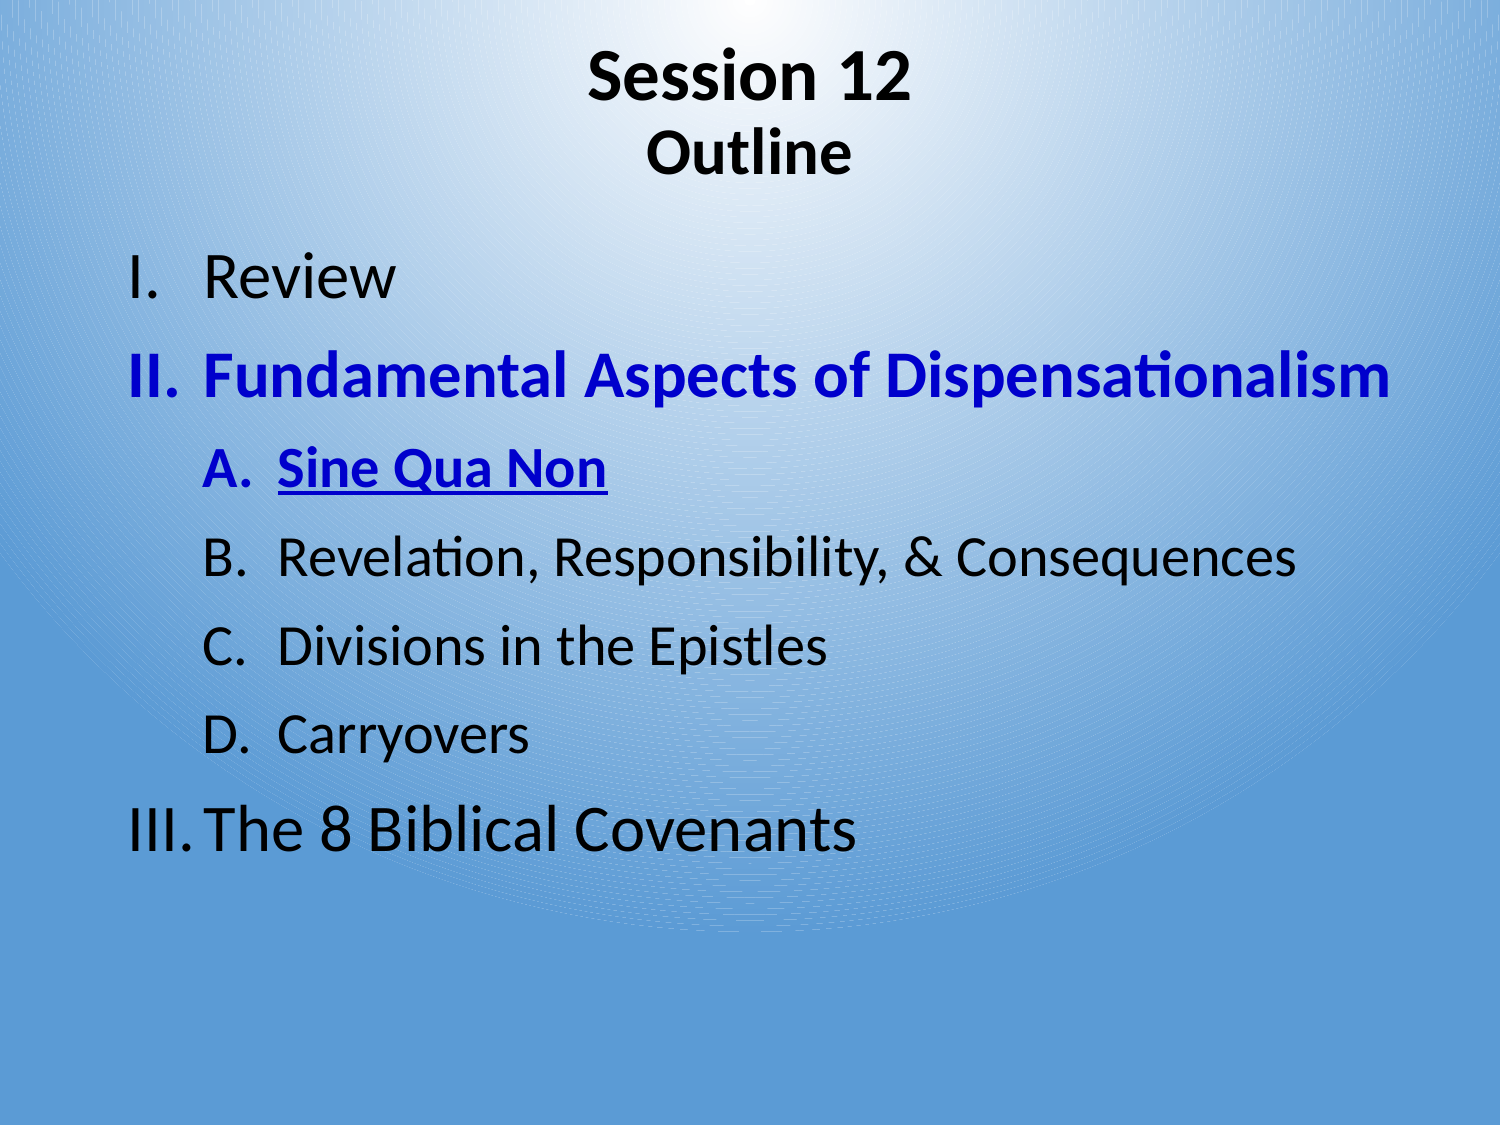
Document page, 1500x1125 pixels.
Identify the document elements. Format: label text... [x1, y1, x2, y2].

subtitle Review Fundamental Aspects of Dispensationalism Sine Qua Non Revelation, Responsibility, & Consequences Divisions in the Epistles Carryovers The 8 Biblical Covenants [112, 224, 1410, 891]
title Session 12 Outline [187, 32, 1313, 192]
